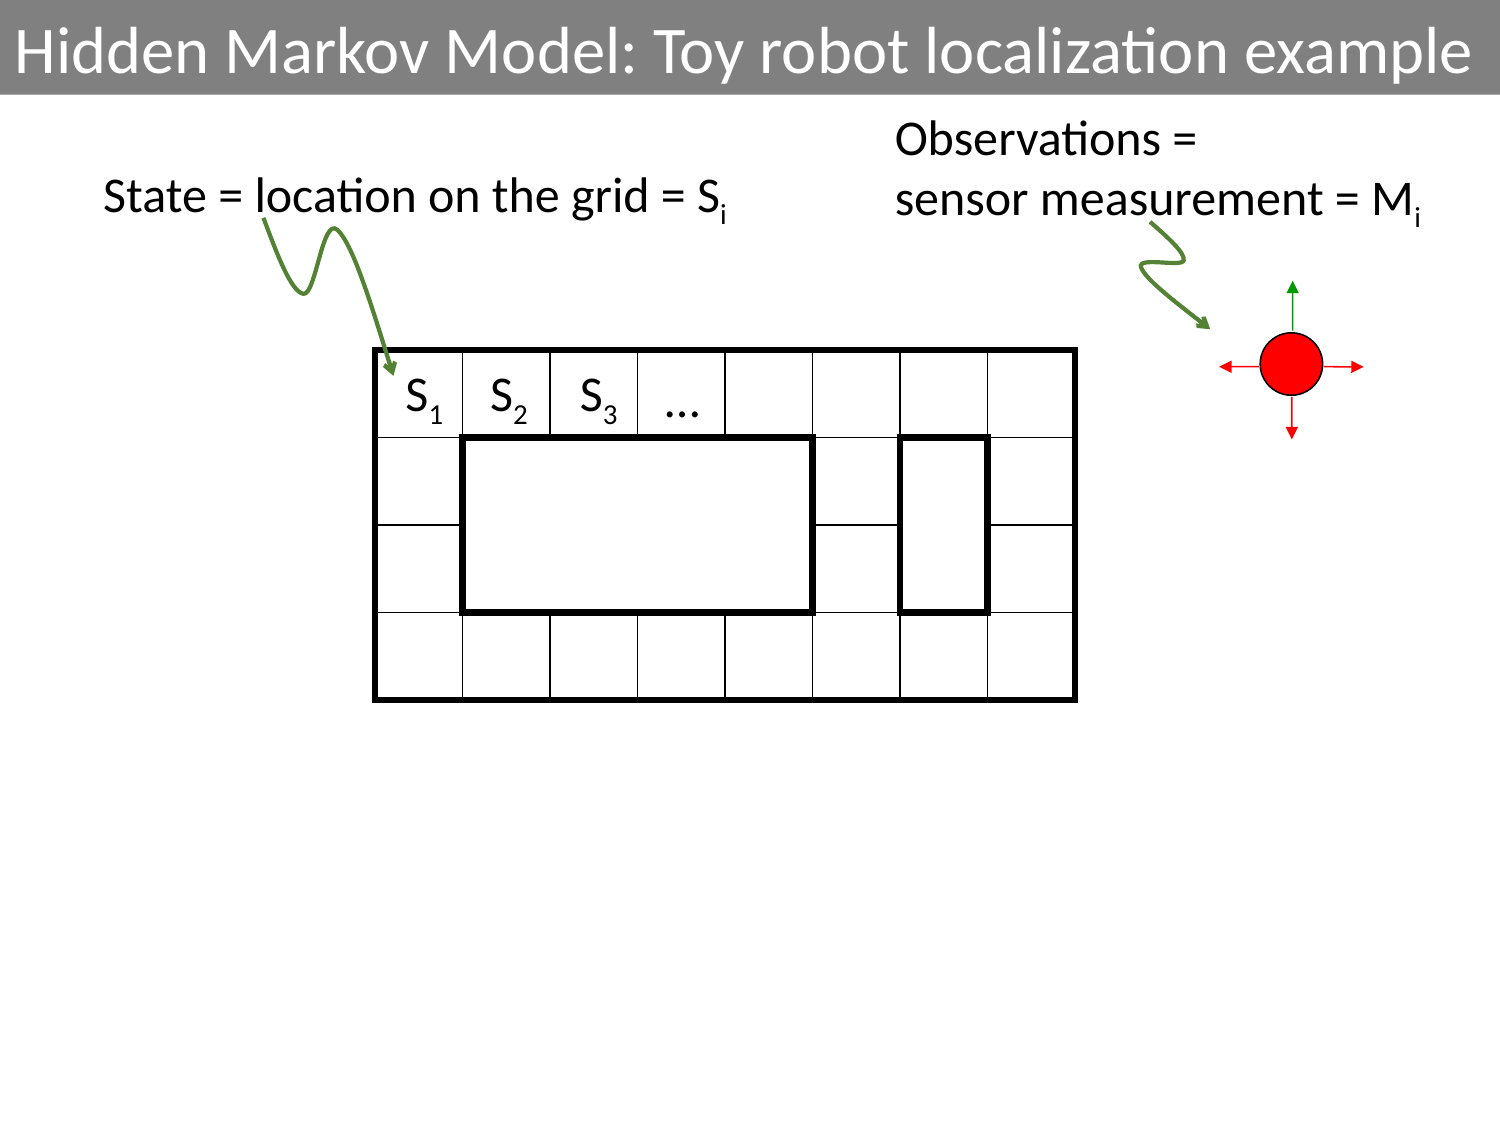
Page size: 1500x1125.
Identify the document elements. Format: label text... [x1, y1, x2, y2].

text_box State = location on the grid = Si [88, 154, 742, 238]
text_box [262, 217, 397, 376]
text_box S3 [565, 354, 633, 438]
text_box Hidden Markov Model: Toy robot localization example [0, 0, 1500, 95]
text_box S2 [475, 354, 543, 438]
text_box [1139, 221, 1211, 330]
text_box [1219, 280, 1364, 440]
text_box [375, 350, 1075, 700]
text_box Observations = sensor measurement = Mi [880, 97, 1437, 241]
text_box [812, 612, 900, 700]
text_box [899, 437, 988, 613]
text_box S1 [390, 354, 459, 438]
text_box … [650, 360, 715, 435]
